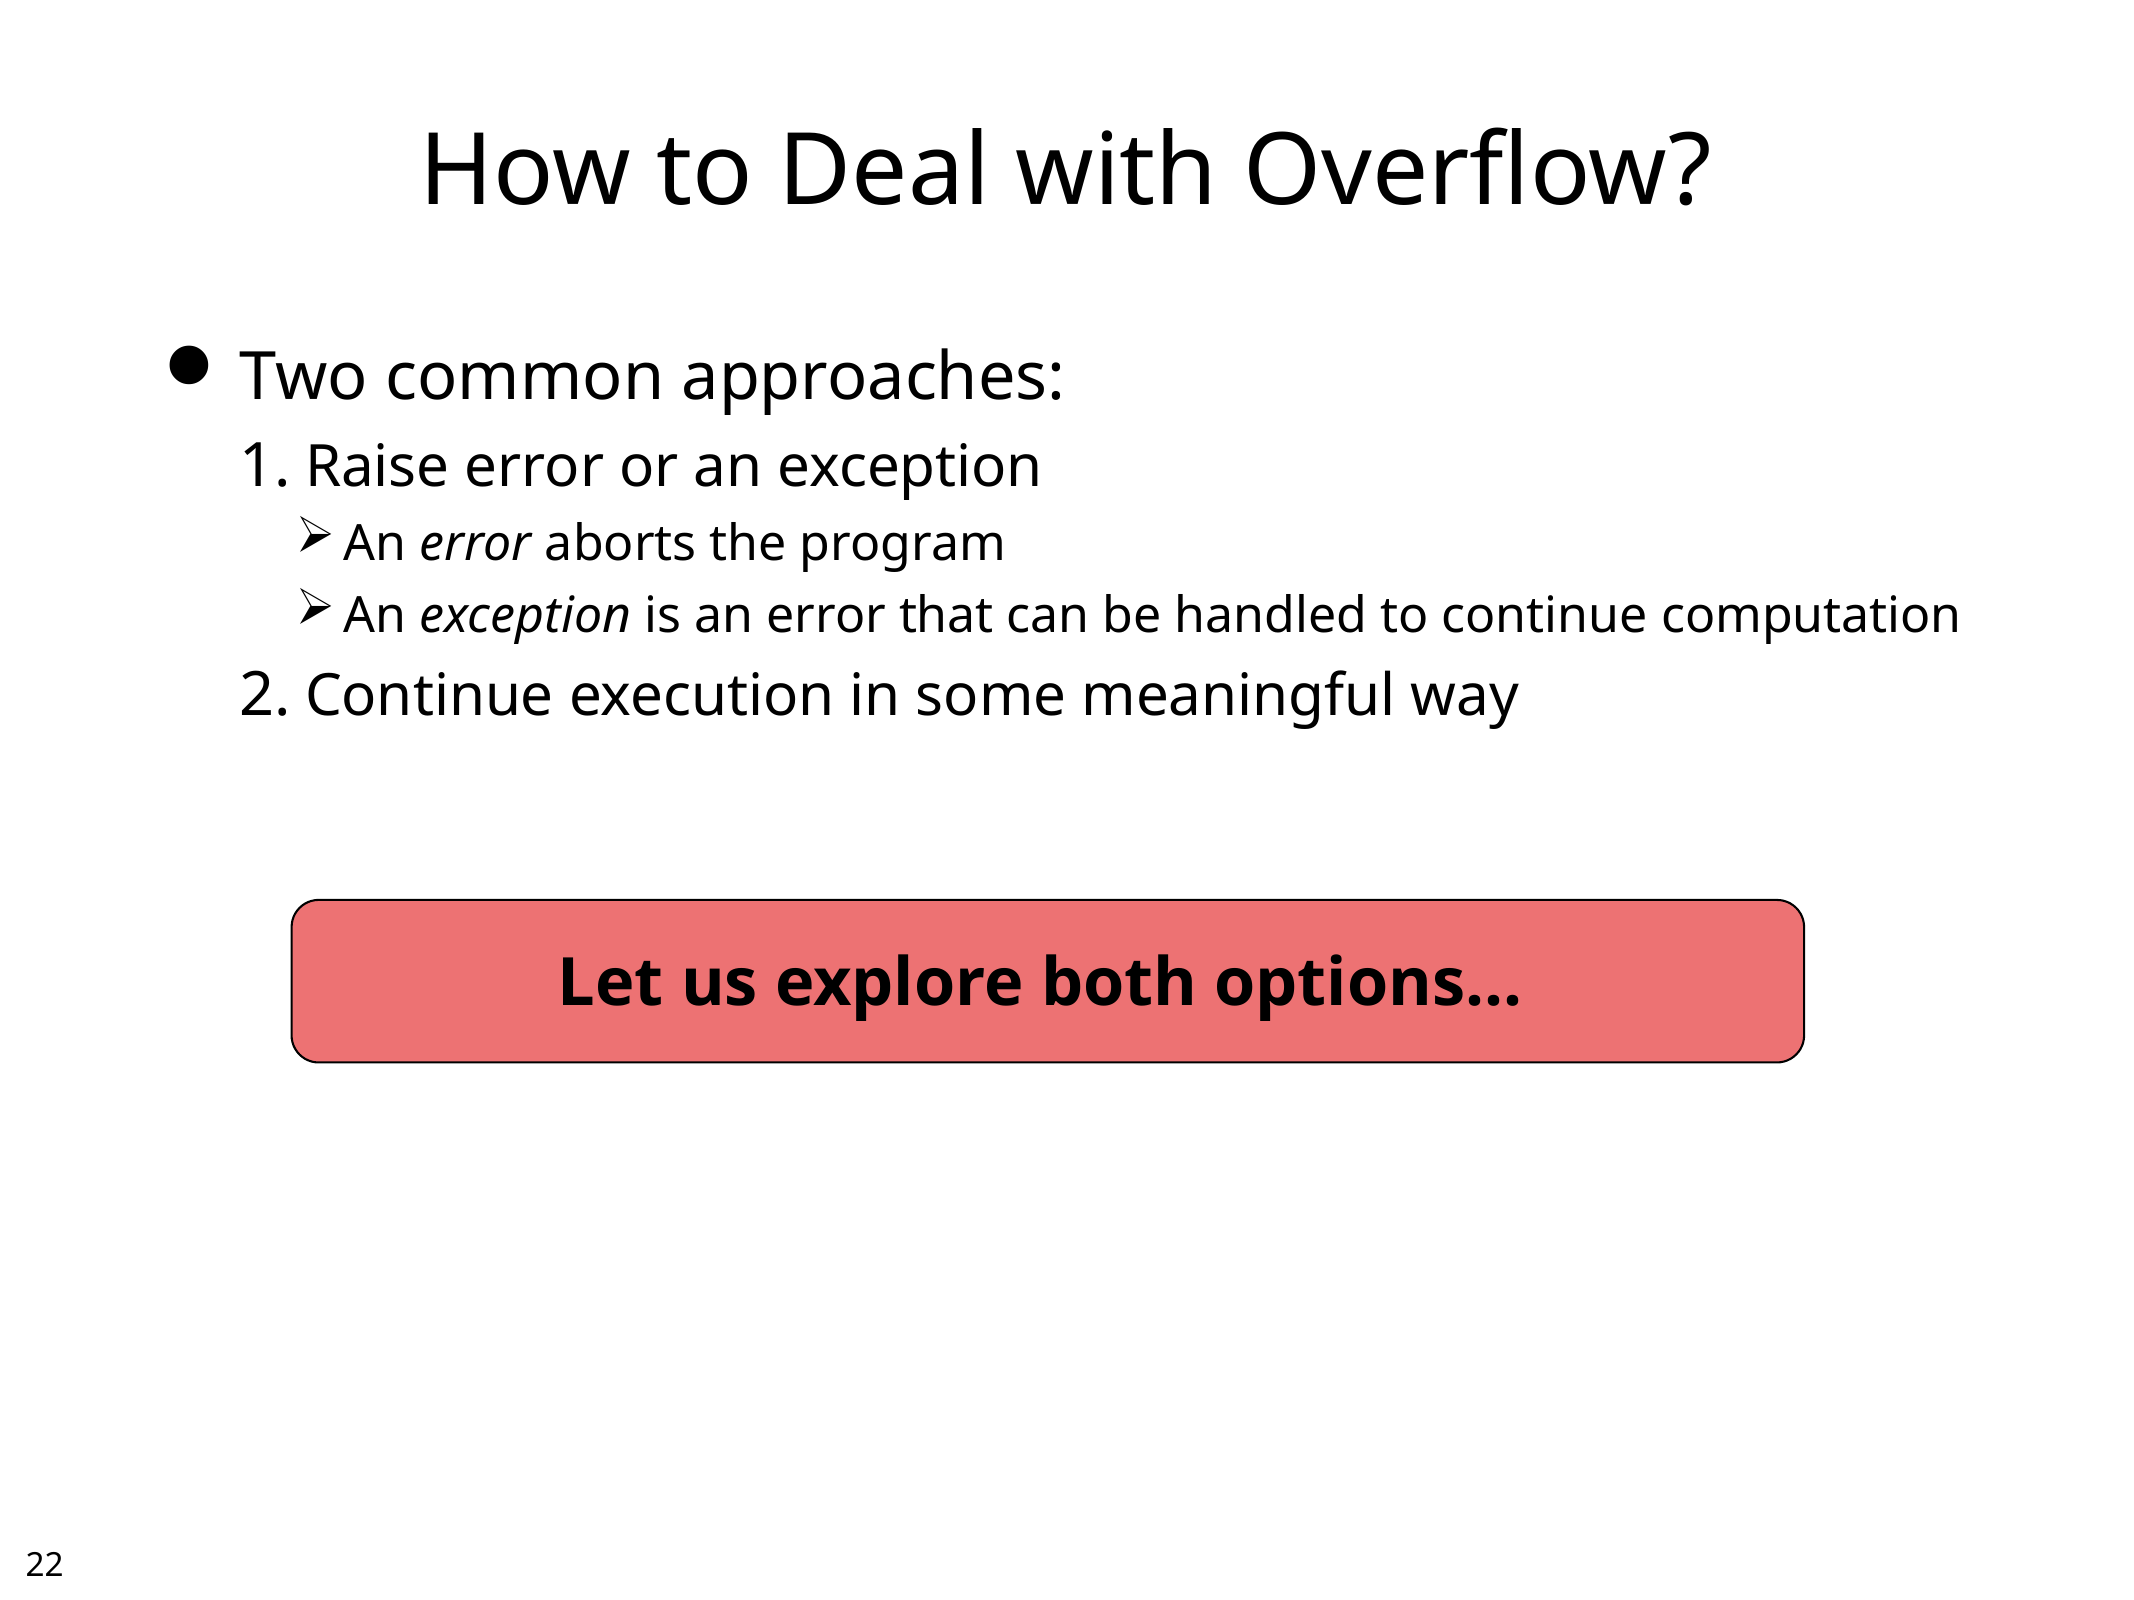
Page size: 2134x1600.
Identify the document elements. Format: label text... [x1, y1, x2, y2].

text_box Let us explore both options… [291, 899, 1805, 1063]
list Two common approaches: Raise error or an exception An error aborts the program An exception is an error that can be handled to continue computation Continue execution in some meaningful way [155, 324, 1978, 1457]
title How to Deal with Overflow? [155, 41, 1978, 289]
slide_number 21 [16, 1533, 74, 1588]
